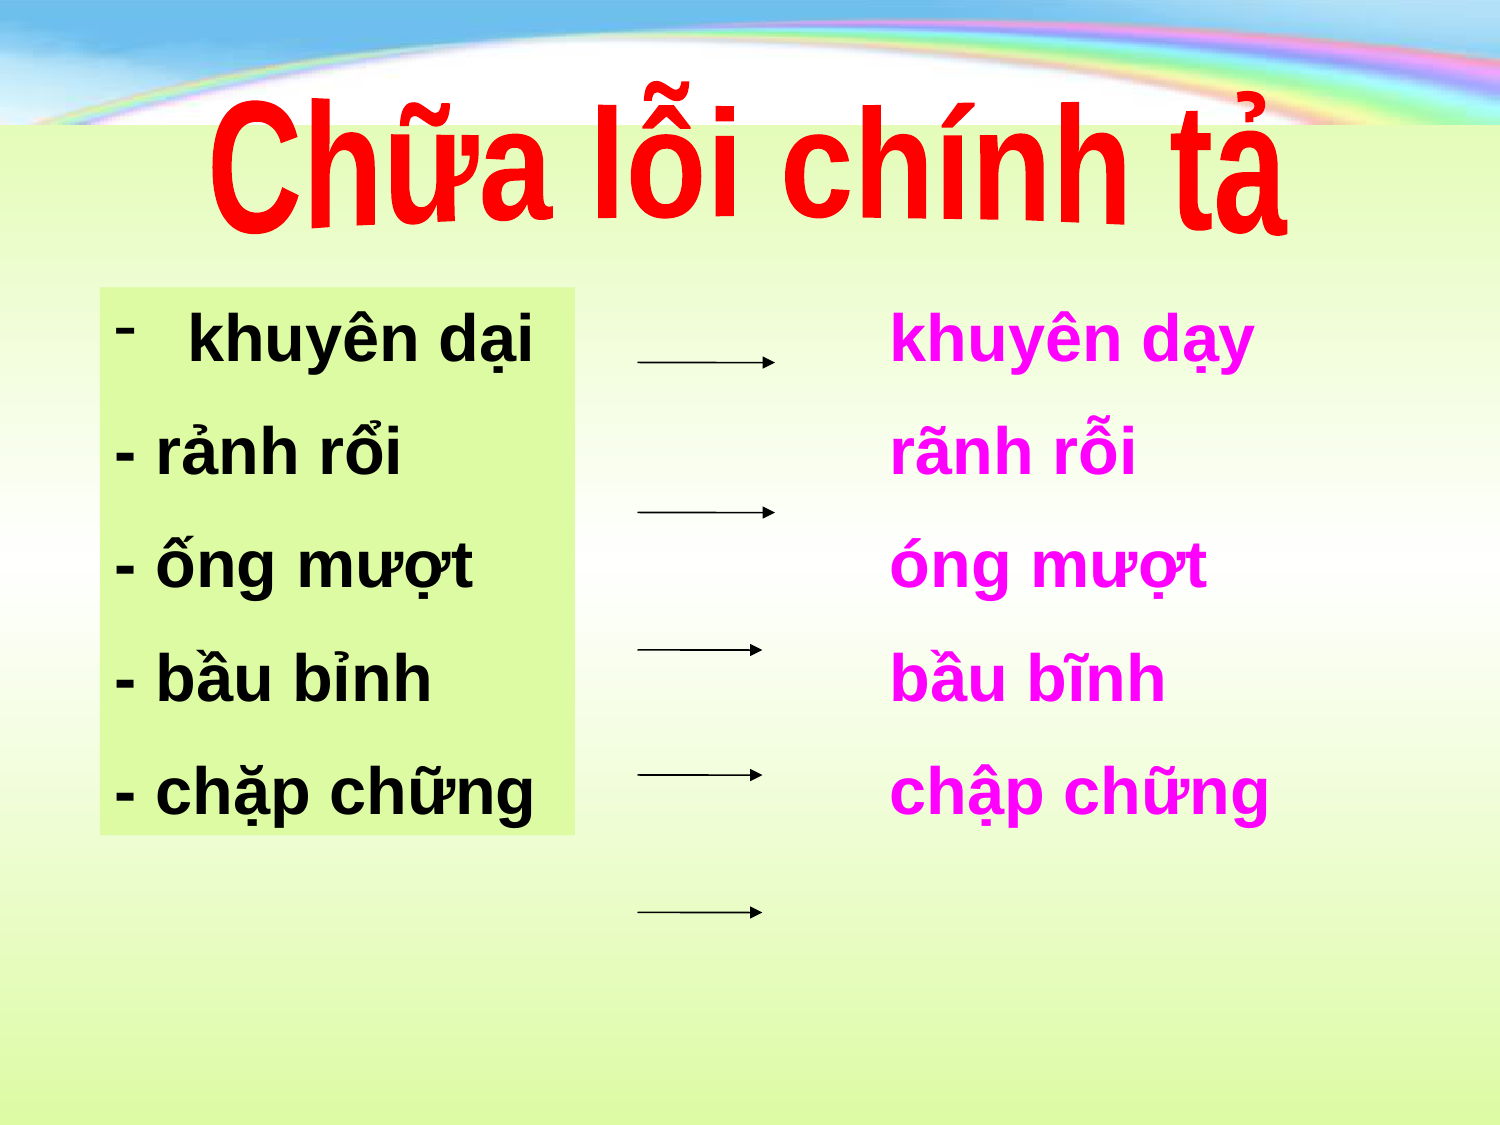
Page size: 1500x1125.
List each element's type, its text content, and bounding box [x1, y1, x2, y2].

text_box [637, 906, 763, 919]
text_box [637, 768, 763, 782]
picture [0, 0, 1500, 126]
text_box khuyên dạy rãnh rỗi óng mượt bầu bĩnh chập chững [875, 287, 1350, 836]
text_box [637, 643, 763, 657]
text_box khuyên dại - rảnh rổi - ống mượt - bầu bỉnh - chặp chững [99, 287, 575, 836]
text_box [637, 356, 775, 369]
text_box [637, 506, 775, 519]
